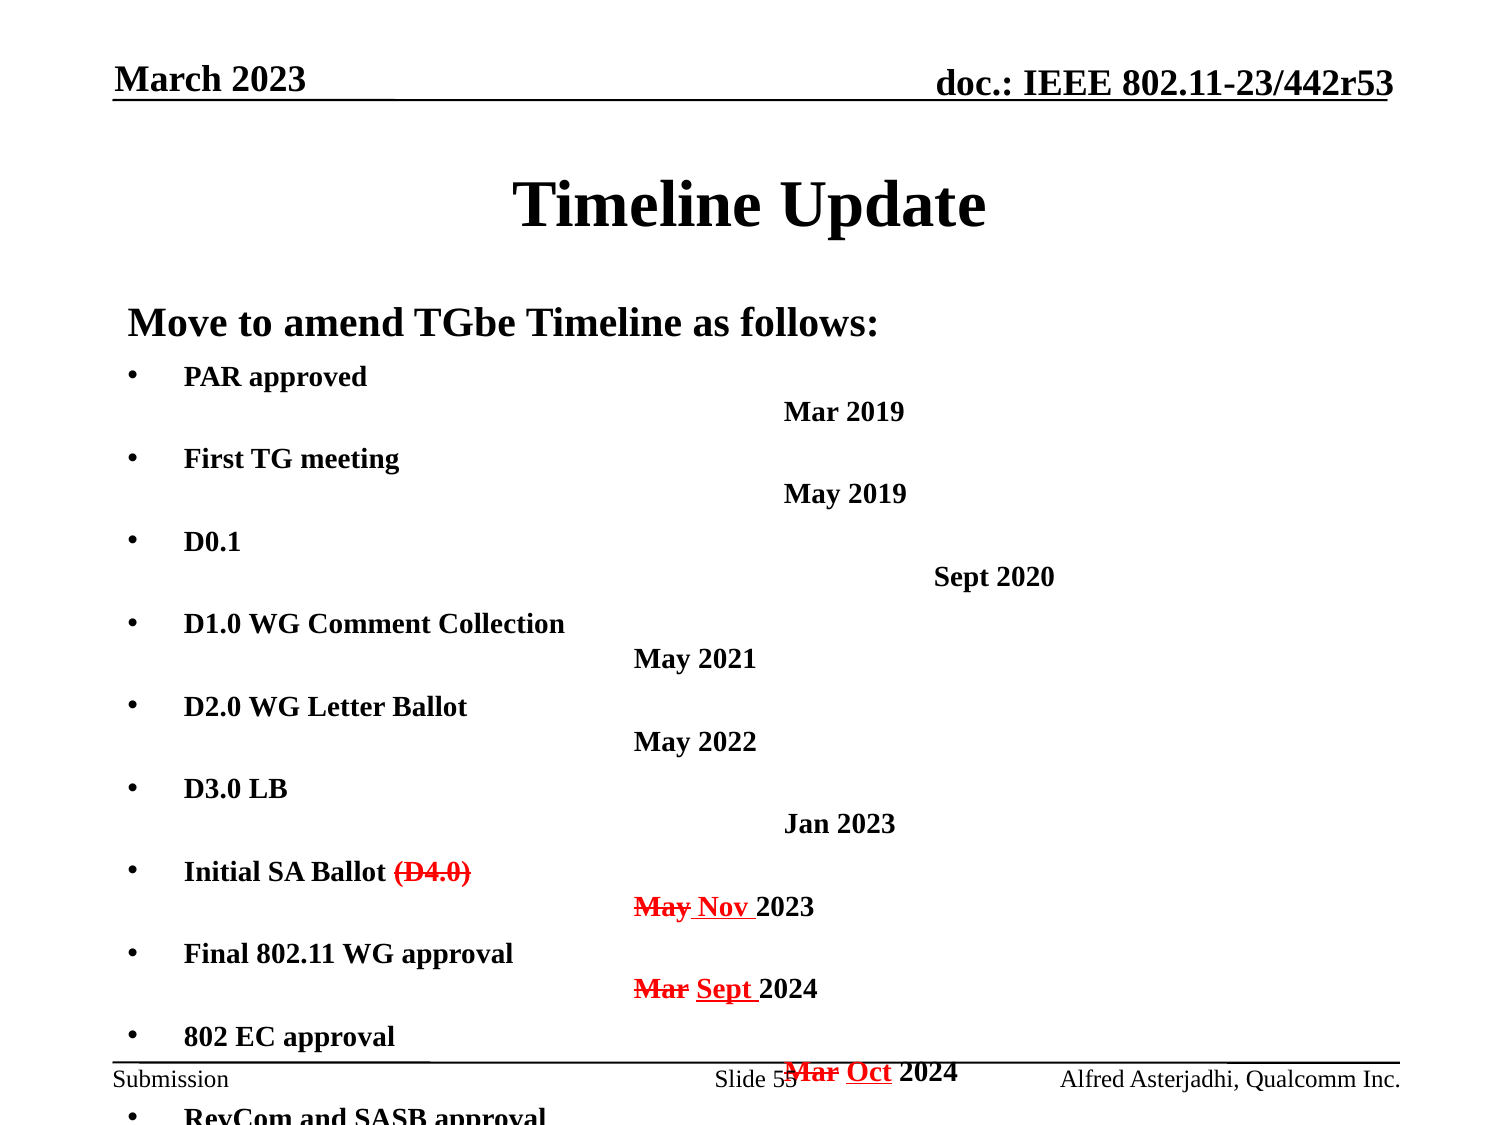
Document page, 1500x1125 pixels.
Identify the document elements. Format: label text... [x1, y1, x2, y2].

list Move to amend TGbe Timeline as follows: PAR approved Mar 2019 First TG meeting May 2019 D0.1 Sept 2020 D1.0 WG Comment Collection May 2021 D2.0 WG Letter Ballot May 2022 D3.0 LB Jan 2023 Initial SA Ballot (D4.0) May Nov 2023 Final 802.11 WG approval Mar Sept 2024 802 EC approval Mar Oct 2024 RevCom and SASB approval May Dec 2024 Move: Abhishek Patil Second: Brian Hart Discussion: None. Result: Approved with unanimous consent. [112, 286, 1388, 1063]
slide_number Slide 55 [712, 1061, 800, 1123]
title Timeline Update [112, 112, 1388, 286]
footer Alfred Asterjadhi, Qualcomm Inc. [878, 1061, 1402, 1093]
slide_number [114, 54, 423, 100]
